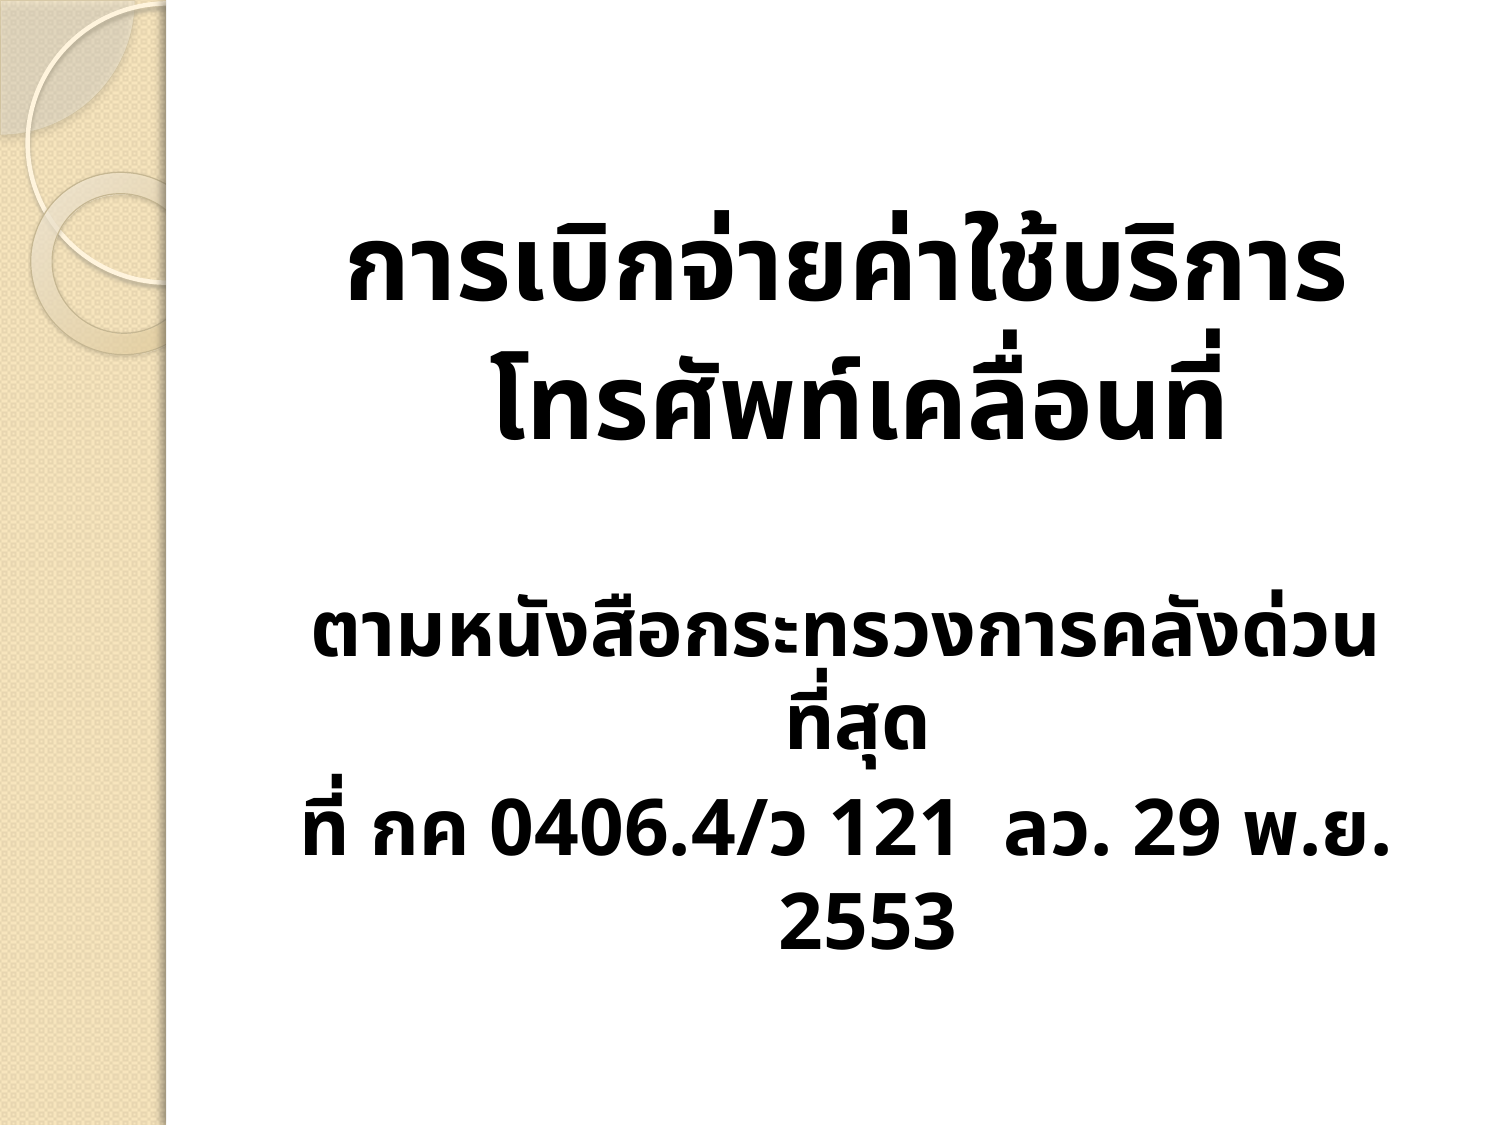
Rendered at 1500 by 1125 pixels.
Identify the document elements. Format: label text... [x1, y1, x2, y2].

list การเบิกจ่ายค่าใช้บริการ โทรศัพท์เคลื่อนที่ ตามหนังสือกระทรวงการคลังด่วนที่สุด ที่ กค 0406.4/ว 121 ลว. 29 พ.ย. 2553 [225, 187, 1455, 975]
